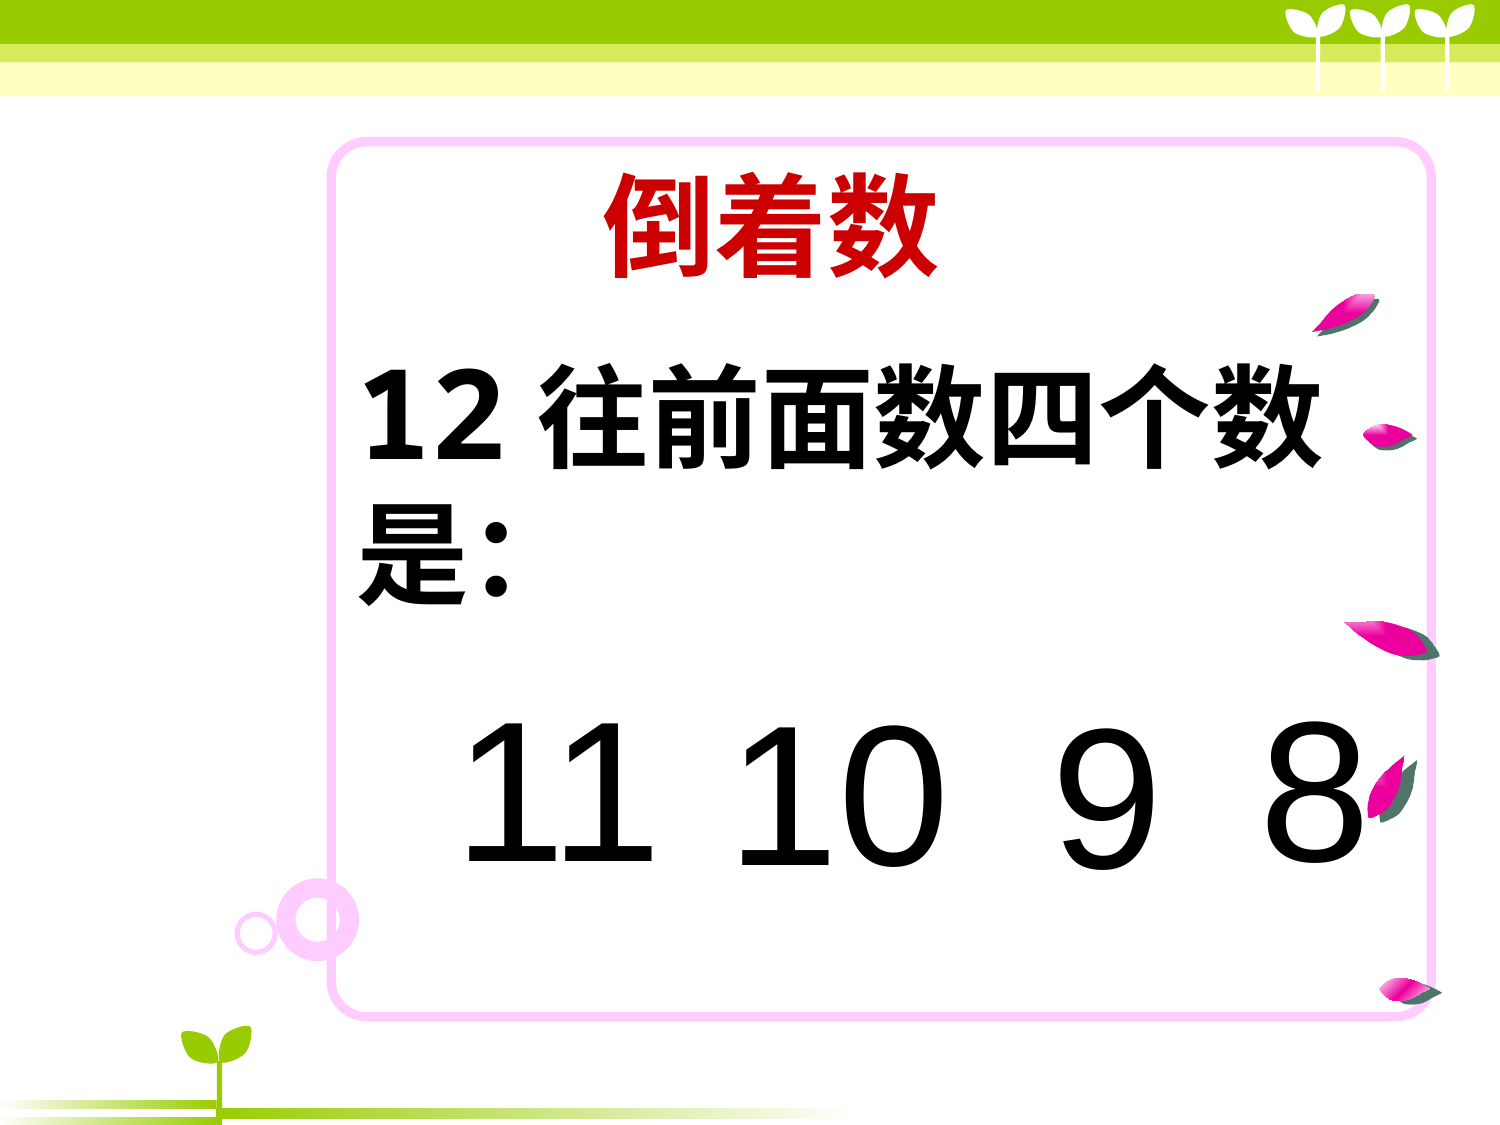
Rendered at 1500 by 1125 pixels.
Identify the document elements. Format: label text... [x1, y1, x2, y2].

text_box [1350, 627, 1428, 654]
title 倒着数 [95, 176, 1447, 271]
text_box 10 [712, 658, 1023, 913]
text_box [331, 271, 1432, 1017]
text_box 8 [1189, 654, 1500, 909]
text_box 11 [439, 654, 696, 909]
text_box 9 [1036, 661, 1218, 916]
text_box [277, 879, 359, 961]
text_box [235, 912, 278, 955]
text_box [1316, 294, 1375, 327]
text_box 12往前面数四个数是： [341, 327, 1414, 627]
text_box [331, 141, 1432, 176]
text_box [1379, 978, 1430, 1001]
